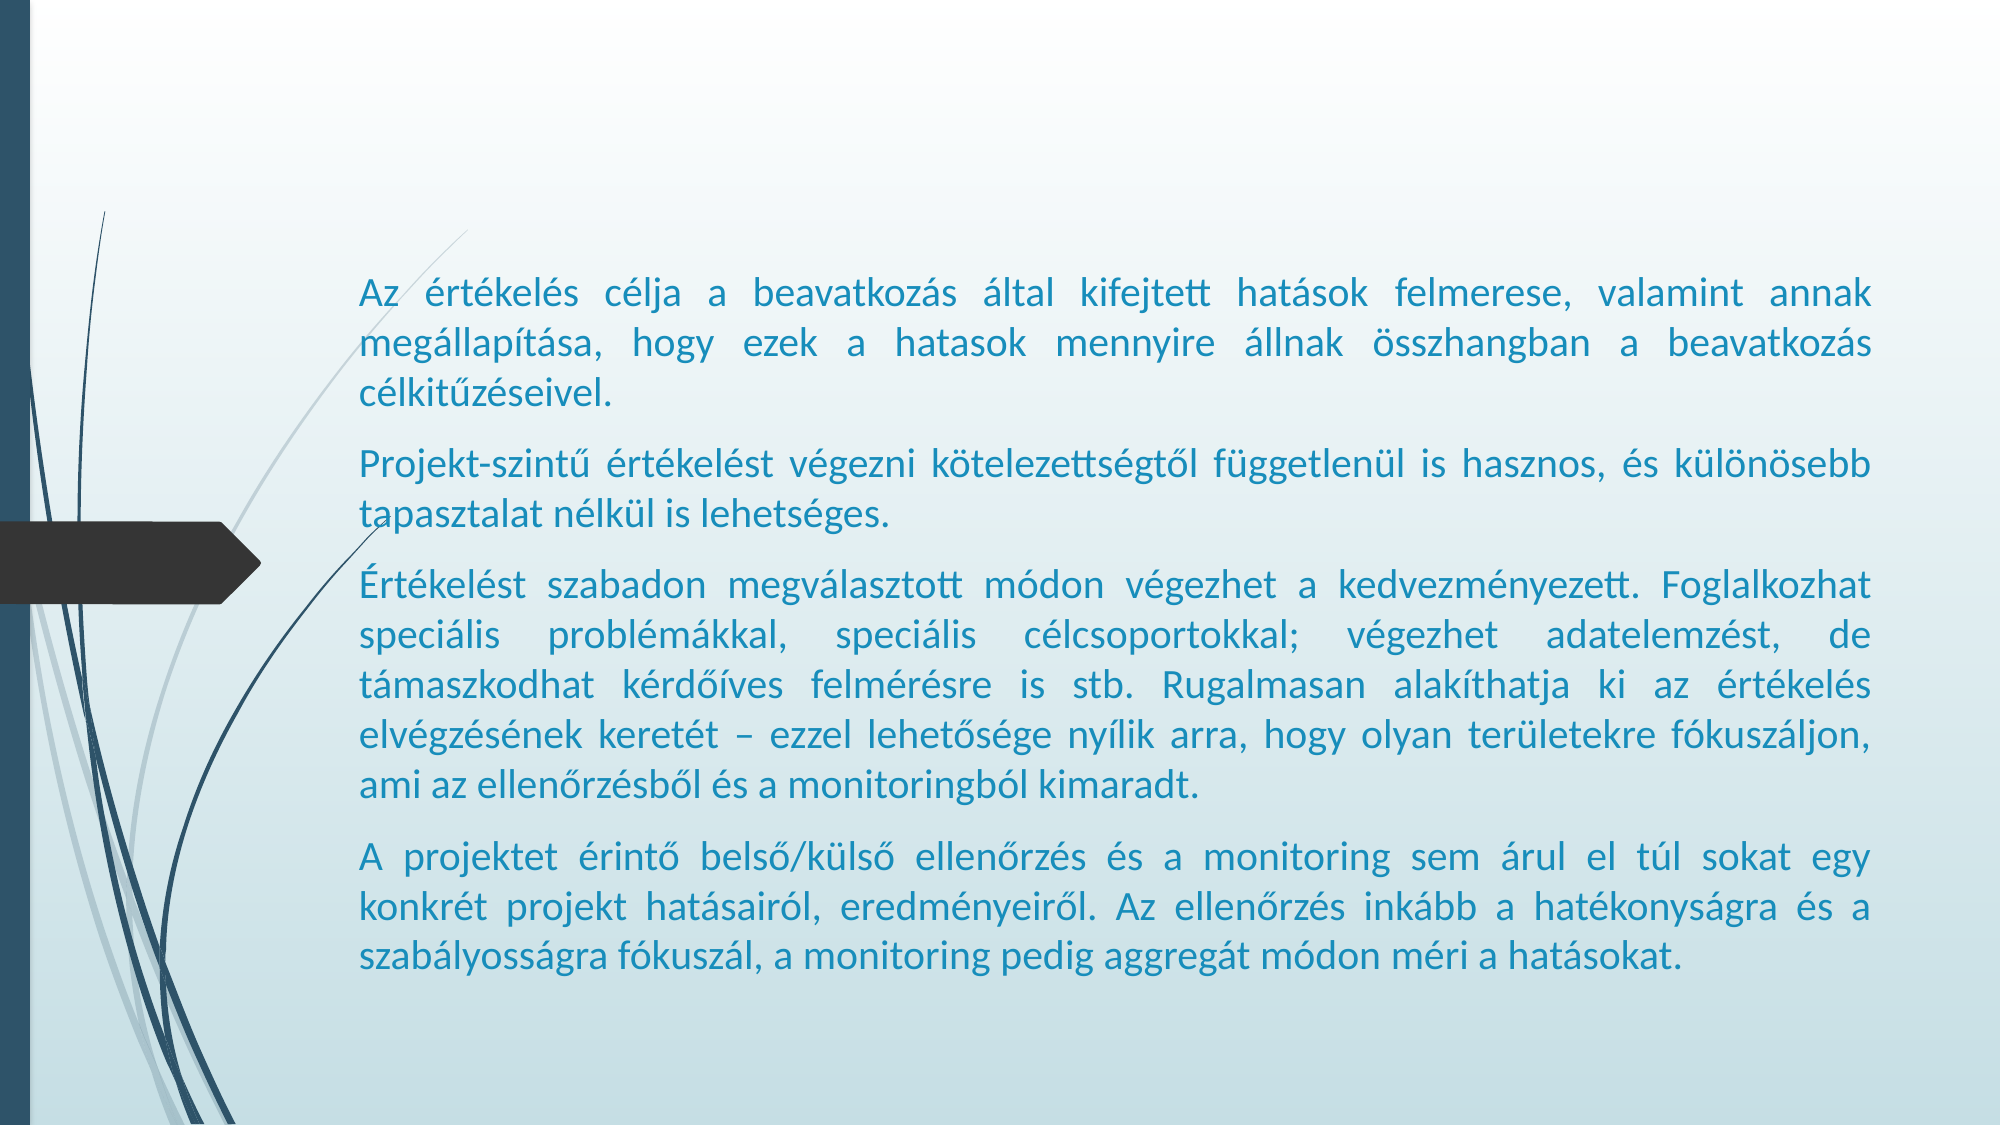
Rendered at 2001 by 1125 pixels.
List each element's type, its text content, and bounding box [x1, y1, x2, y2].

list Az értékelés célja a beavatkozás által kifejtett hatások felmerese, valamint annak megállapítása, hogy ezek a hatasok mennyire állnak összhangban a beavatkozás célkitűzéseivel. Projekt-szintű értékelést végezni kötelezettségtől függetlenül is hasznos, és különösebb tapasztalat nélkül is lehetséges. Értékelést szabadon megválasztott módon végezhet a kedvezményezett. Foglalkozhat speciális problémákkal, speciális célcsoportokkal; végezhet adatelemzést, de támaszkodhat kérdőíves felmérésre is stb. Rugalmasan alakíthatja ki az értékelés elvégzésének keretét – ezzel lehetősége nyílik arra, hogy olyan területekre fókuszáljon, ami az ellenőrzésből és a monitoringból kimaradt. A projektet érintő belső/külső ellenőrzés és a monitoring sem árul el túl sokat egy konkrét projekt hatásairól, eredményeiről. Az ellenőrzés inkább a hatékonyságra és a szabályosságra fókuszál, a monitoring pedig aggregát módon méri a hatásokat. [344, 257, 1888, 1083]
